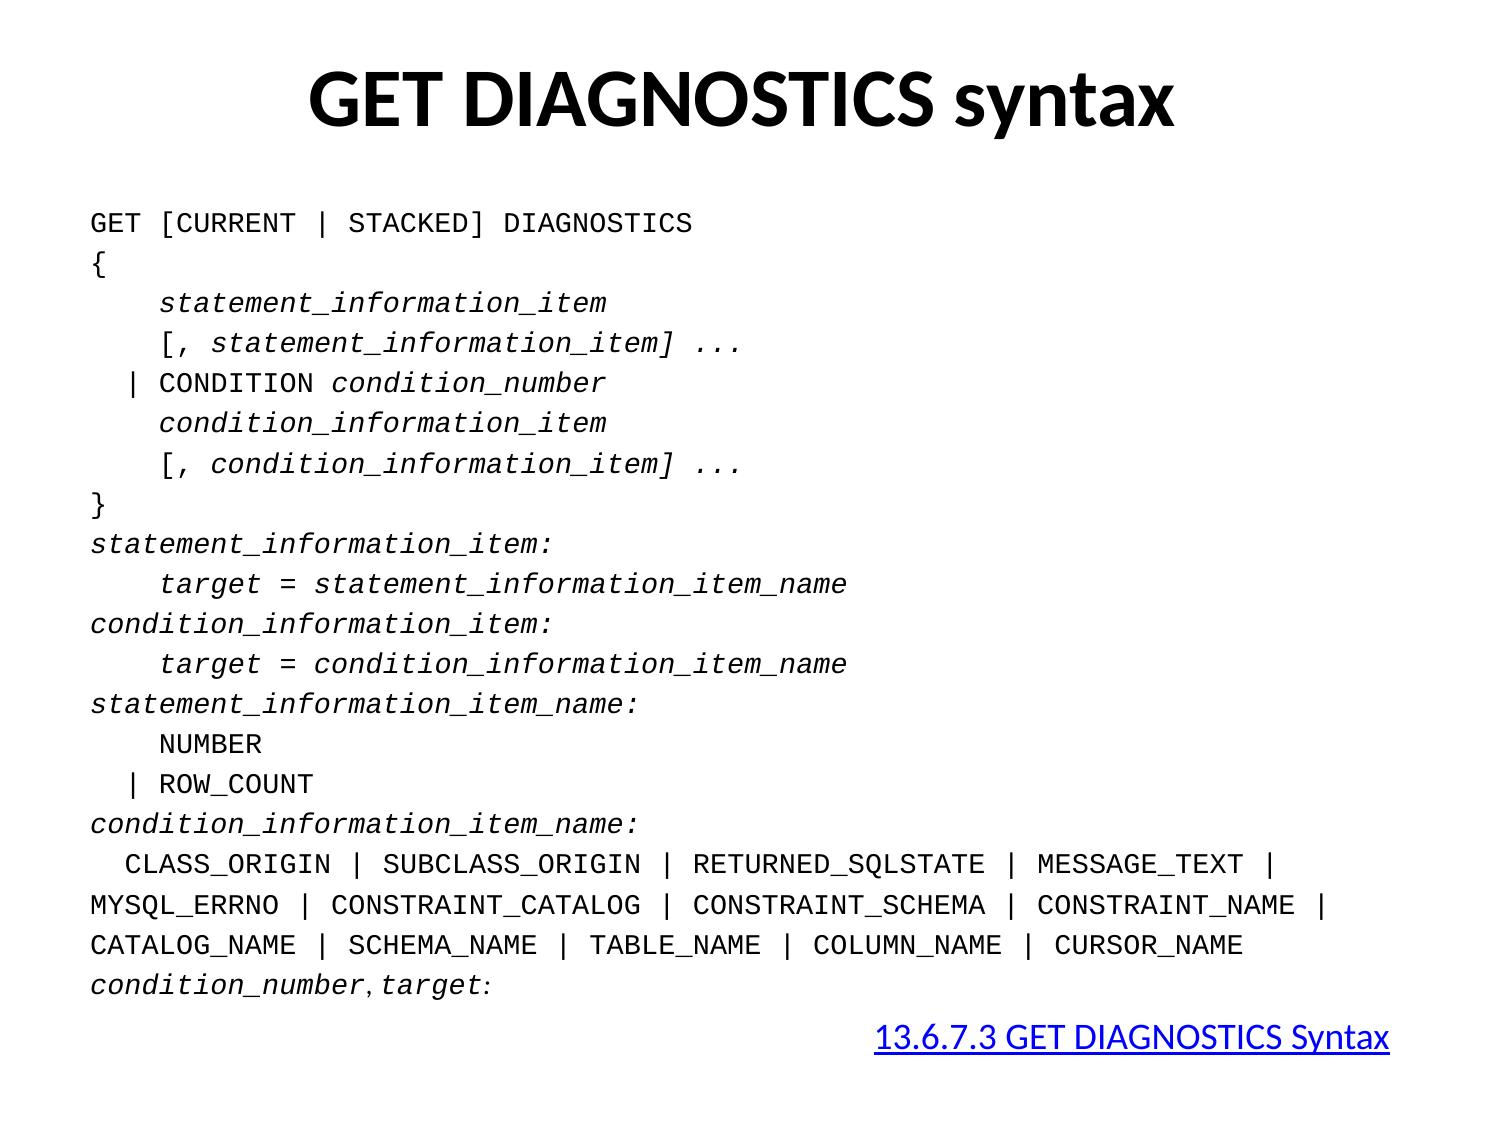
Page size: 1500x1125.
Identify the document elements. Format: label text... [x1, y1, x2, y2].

text_box 13.6.7.3 GET DIAGNOSTICS Syntax [858, 1004, 1406, 1065]
title GET DIAGNOSTICS syntax [76, 19, 1427, 169]
list GET [CURRENT | STACKED] DIAGNOSTICS { statement_information_item [, statement_information_item] ... | CONDITION condition_number condition_information_item [, condition_information_item] ... } statement_information_item: target = statement_information_item_name condition_information_item: target = condition_information_item_name statement_information_item_name: NUMBER | ROW_COUNT condition_information_item_name: CLASS_ORIGIN | SUBCLASS_ORIGIN | RETURNED_SQLSTATE | MESSAGE_TEXT | MYSQL_ERRNO | CONSTRAINT_CATALOG | CONSTRAINT_SCHEMA | CONSTRAINT_NAME | CATALOG_NAME | SCHEMA_NAME | TABLE_NAME | COLUMN_NAME | CURSOR_NAME condition_number, target: [75, 196, 1425, 1024]
